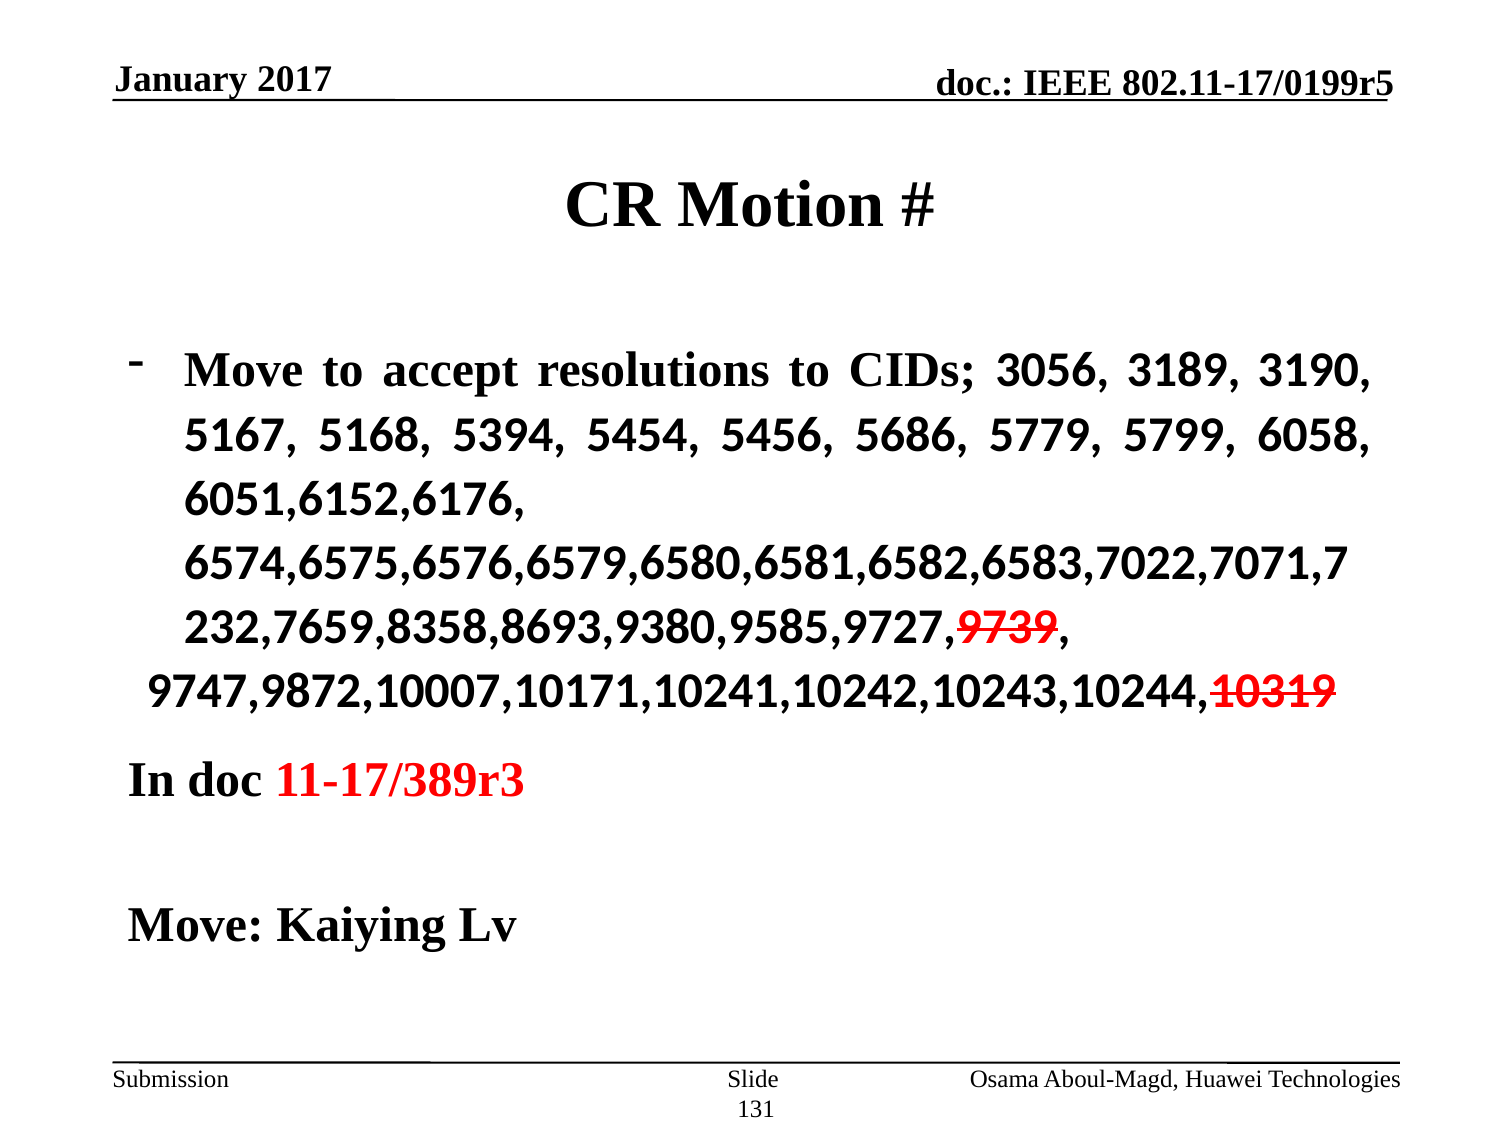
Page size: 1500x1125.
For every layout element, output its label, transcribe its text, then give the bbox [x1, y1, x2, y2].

title CR Motion # [112, 112, 1388, 288]
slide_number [114, 54, 423, 100]
slide_number Slide 131 [712, 1061, 800, 1123]
footer Osama Aboul-Magd, Huawei Technologies [878, 1061, 1402, 1093]
list Move to accept resolutions to CIDs; 3056, 3189, 3190, 5167, 5168, 5394, 5454, 5456, 5686, 5779, 5799, 6058, 6051,6152,6176, 6574,6575,6576,6579,6580,6581,6582,6583,7022,7071,7232,7659,8358,8693,9380,9585,9727,9739, 9747,9872,10007,10171,10241,10242,10243,10244,10319 In doc 11-17/389r3 Move: Kaiying Lv [112, 324, 1388, 1000]
